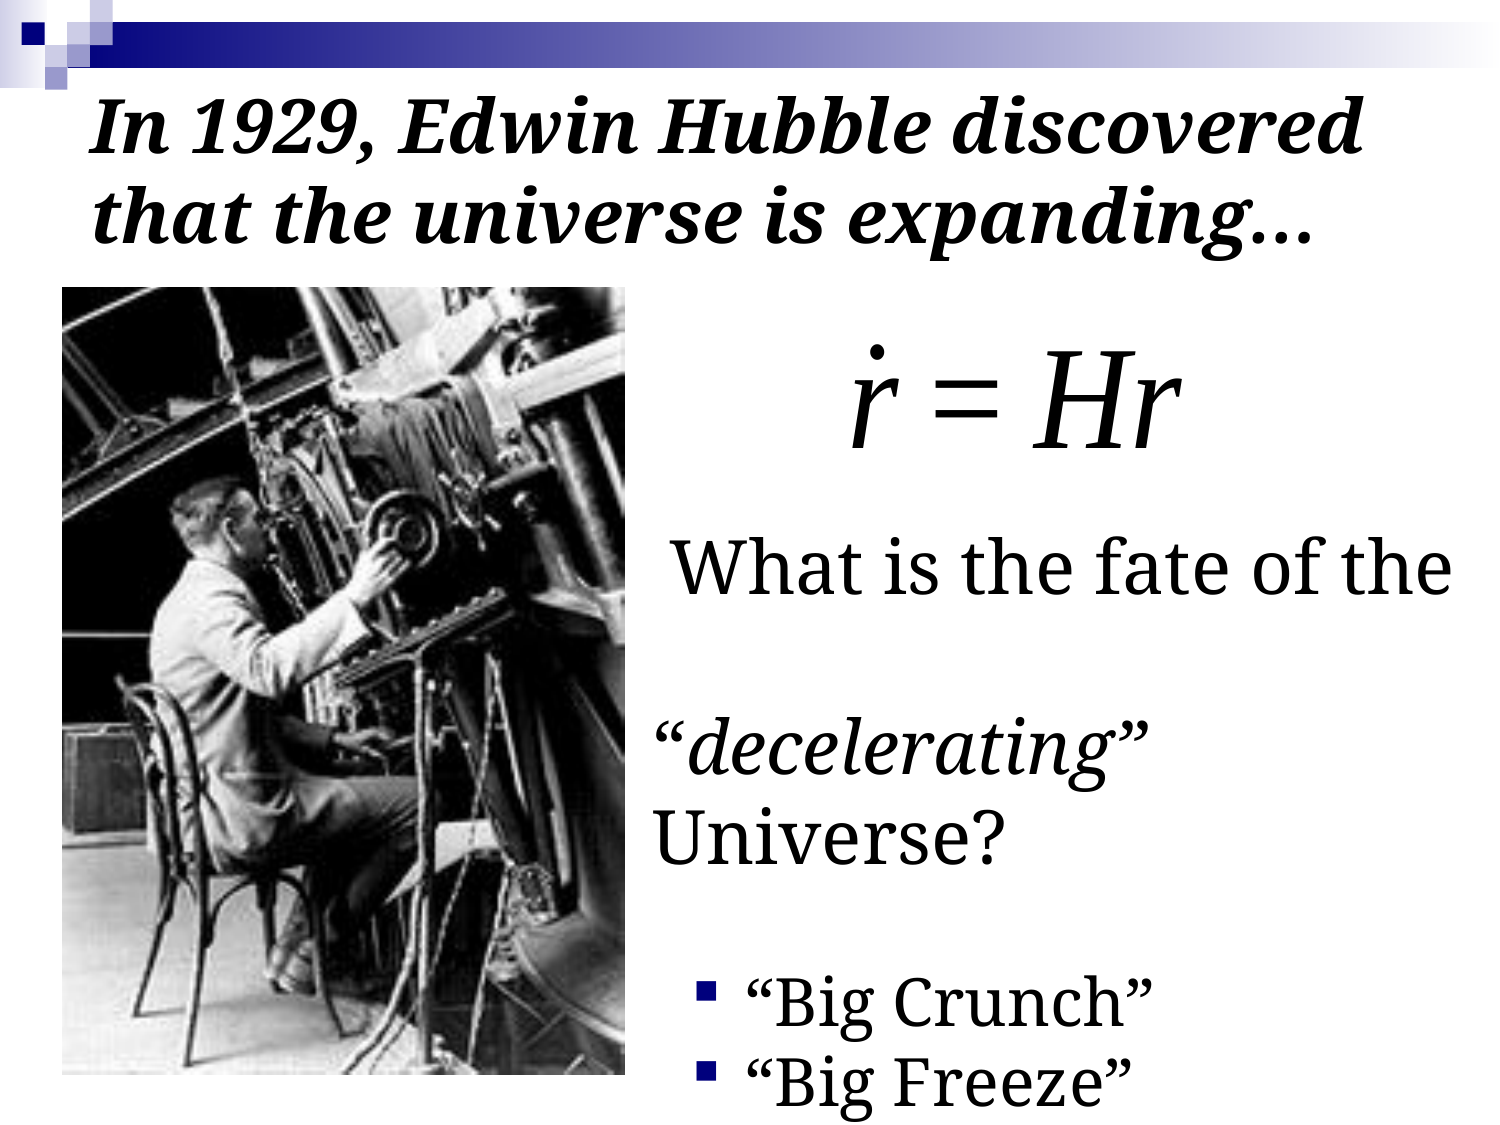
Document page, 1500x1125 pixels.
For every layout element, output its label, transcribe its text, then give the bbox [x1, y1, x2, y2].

title In 1929, Edwin Hubble discovered that the universe is expanding… [74, 49, 1500, 288]
picture [62, 287, 626, 1076]
text_box What is the fate of the “decelerating” Universe? “Big Crunch” “Big Freeze” Neither? [637, 512, 1500, 1125]
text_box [824, 337, 1201, 461]
